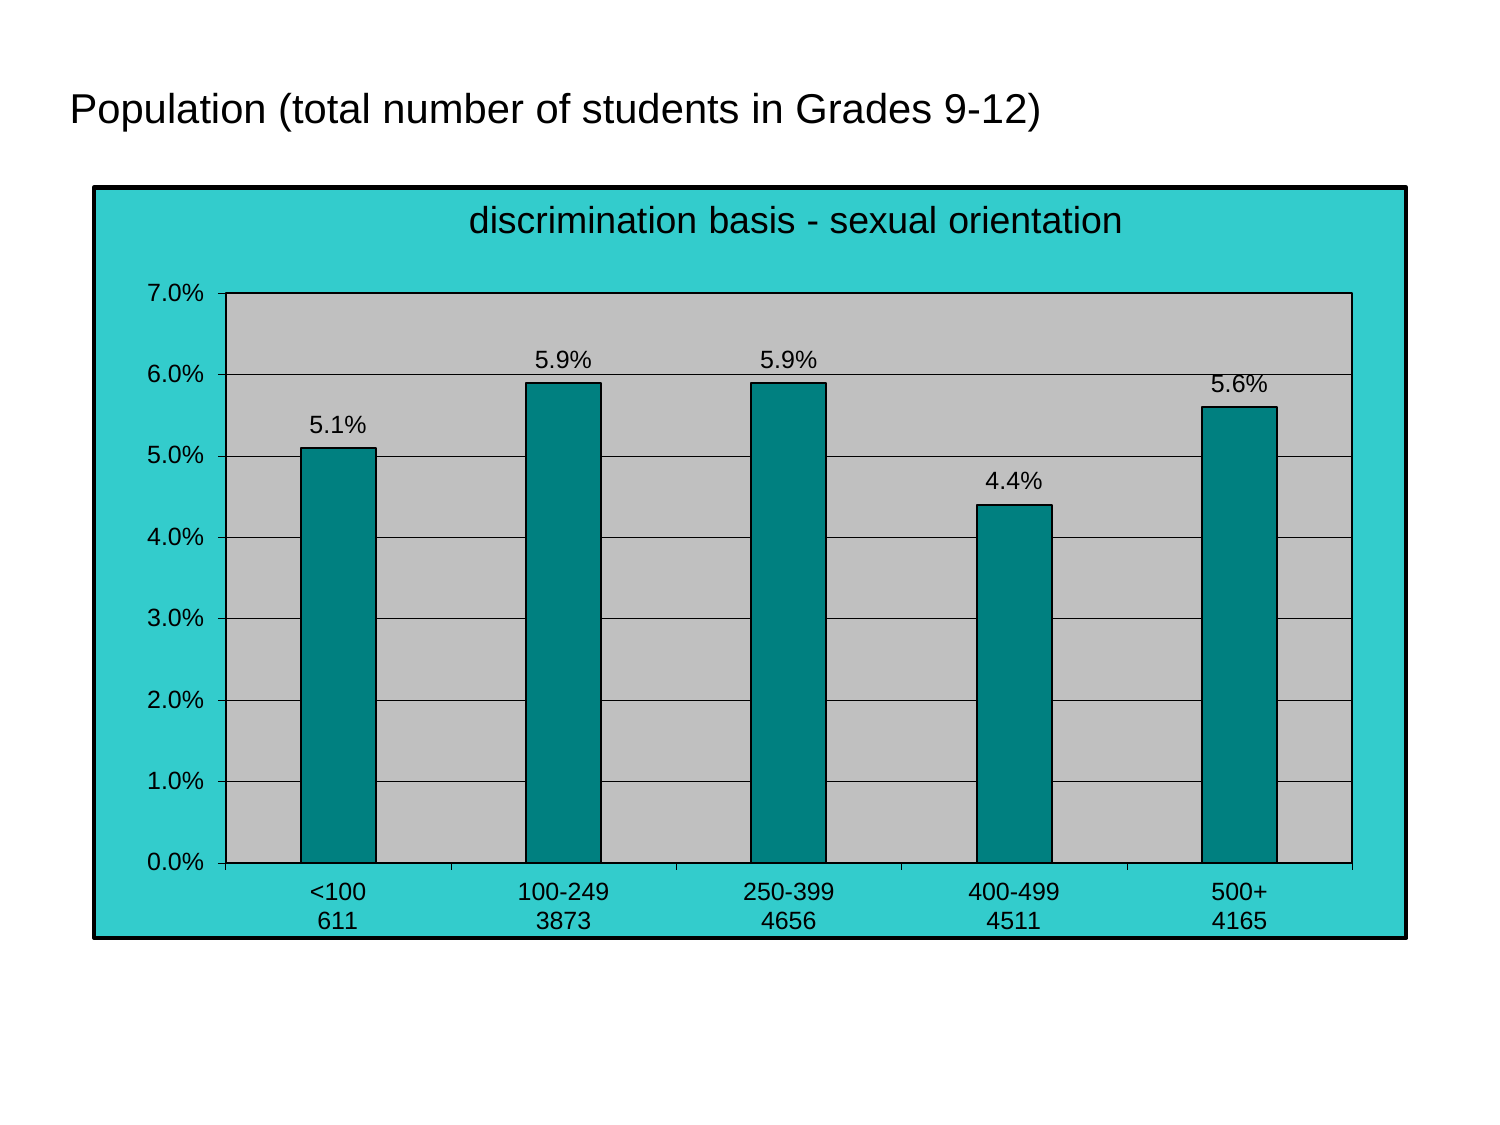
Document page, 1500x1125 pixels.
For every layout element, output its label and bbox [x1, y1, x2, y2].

picture [91, 185, 1409, 940]
